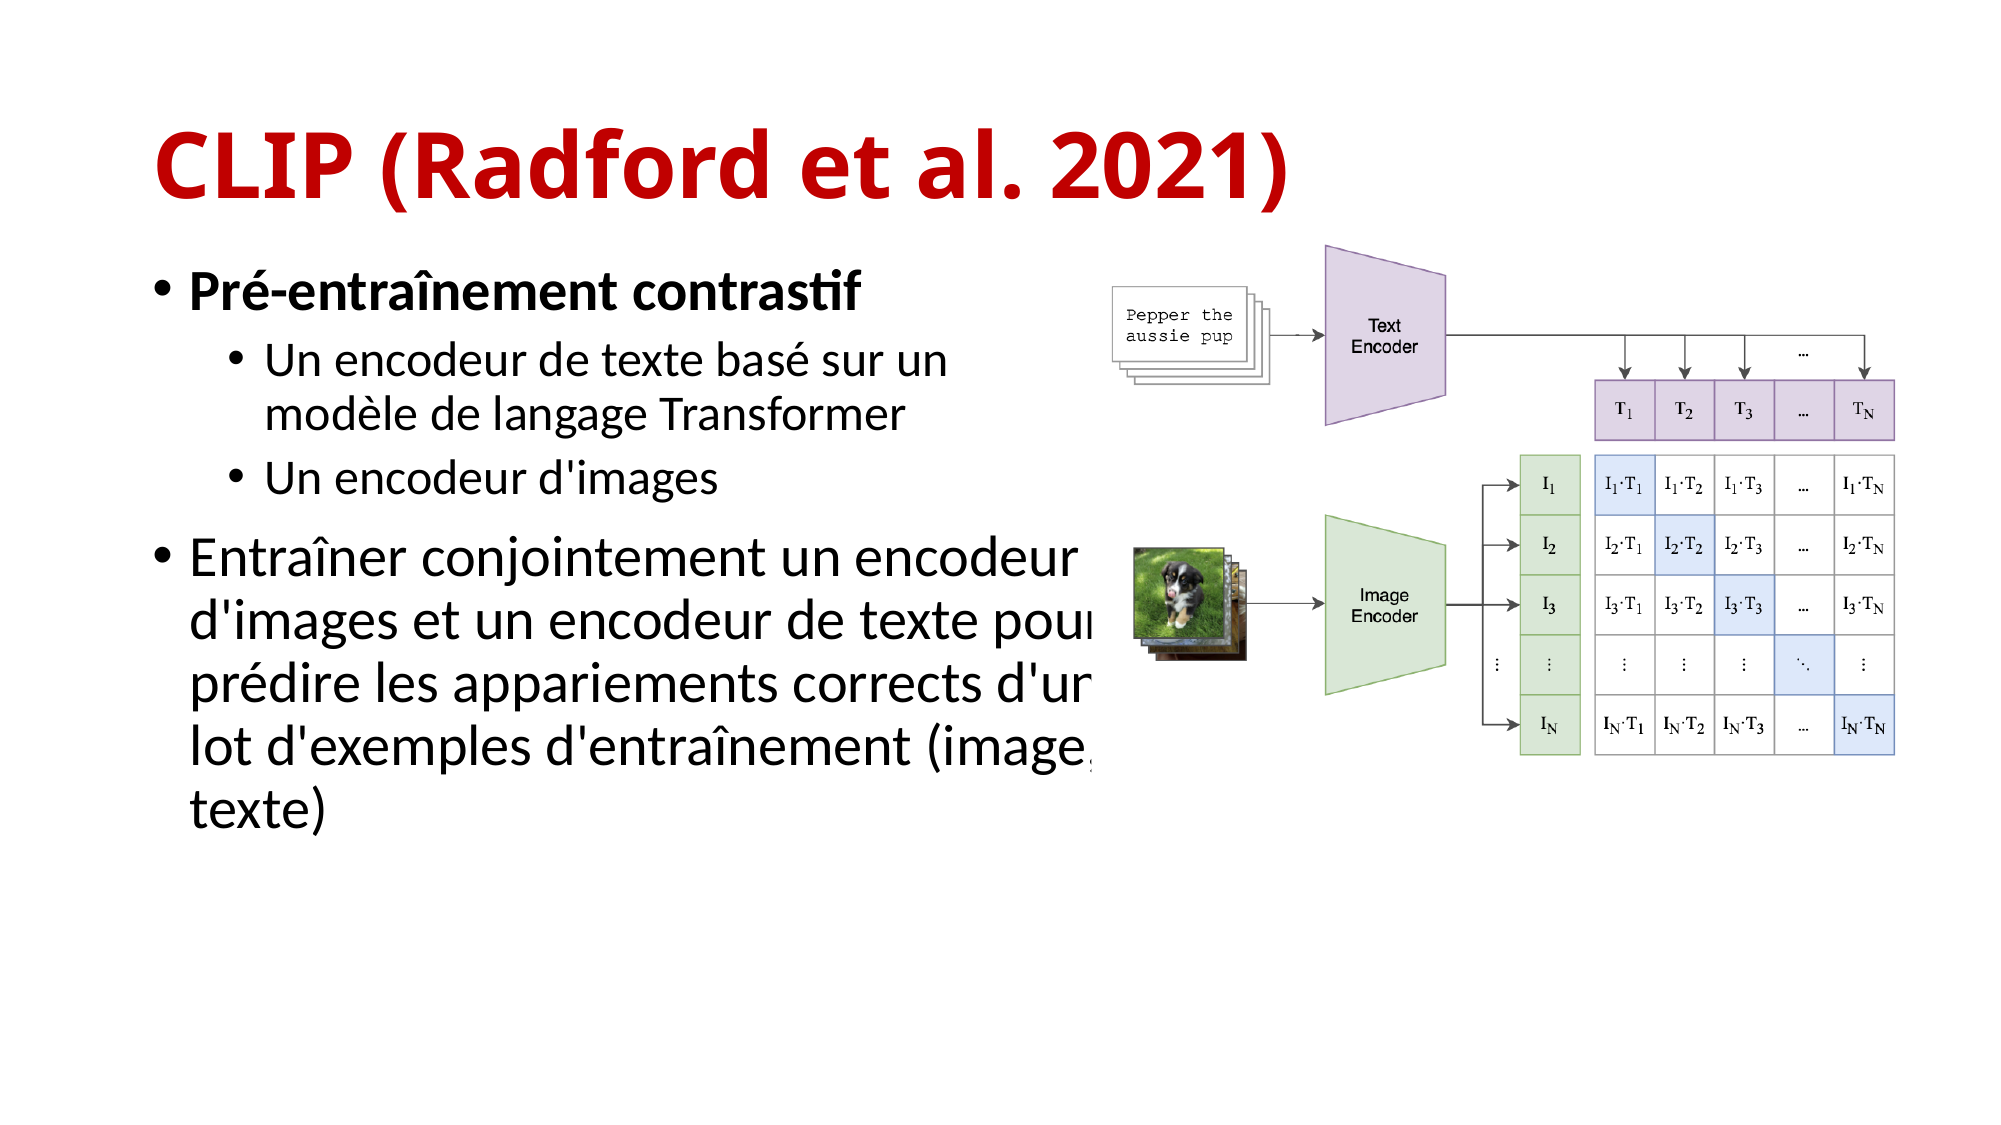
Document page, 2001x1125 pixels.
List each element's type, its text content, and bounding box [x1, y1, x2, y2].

picture [1091, 223, 1912, 798]
title CLIP (Radford et al. 2021) [137, 59, 1863, 252]
list Pré-entraînement contrastif Un encodeur de texte basé sur un modèle de langage Transformer Un encodeur d'images Entraîner conjointement un encodeur d'images et un encodeur de texte pour prédire les appariements corrects d'un lot d'exemples d'entraînement (image, texte) [137, 252, 1122, 967]
